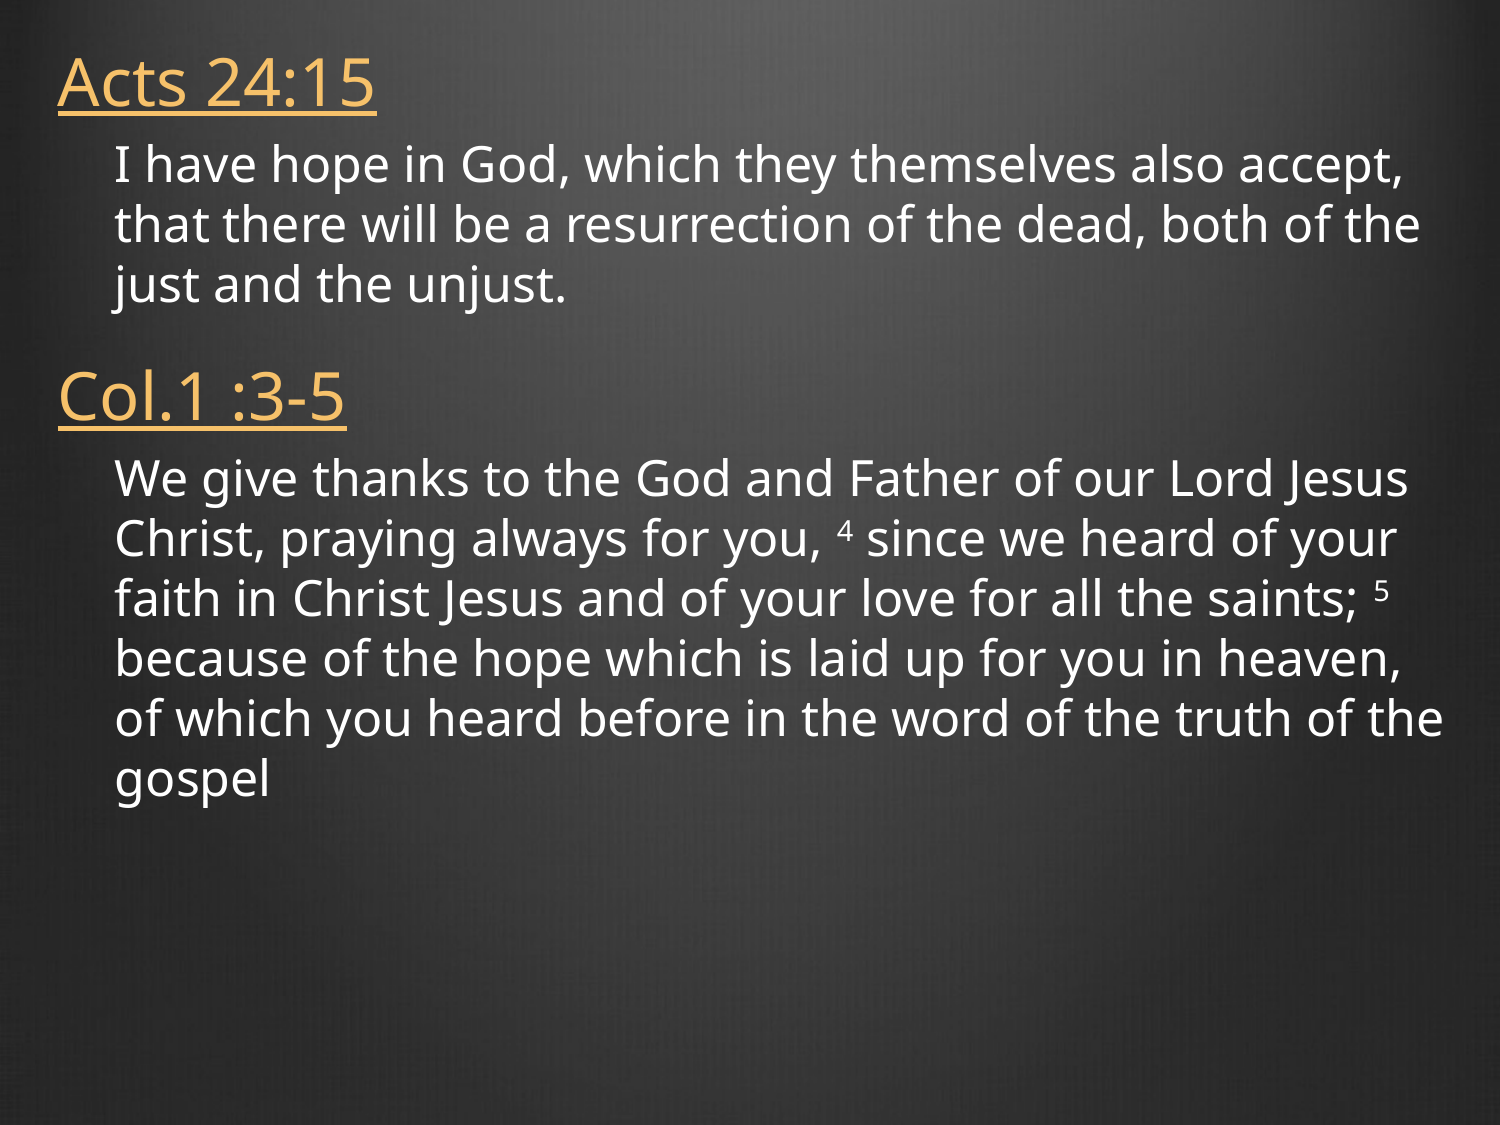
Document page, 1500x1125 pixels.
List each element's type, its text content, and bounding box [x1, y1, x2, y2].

list Acts 24:15 I have hope in God, which they themselves also accept, that there will be a resurrection of the dead, both of the just and the unjust. Col.1 :3-5 We give thanks to the God and Father of our Lord Jesus Christ, praying always for you, 4 since we heard of your faith in Christ Jesus and of your love for all the saints; 5 because of the hope which is laid up for you in heaven, of which you heard before in the word of the truth of the gospel [42, 32, 1461, 1087]
